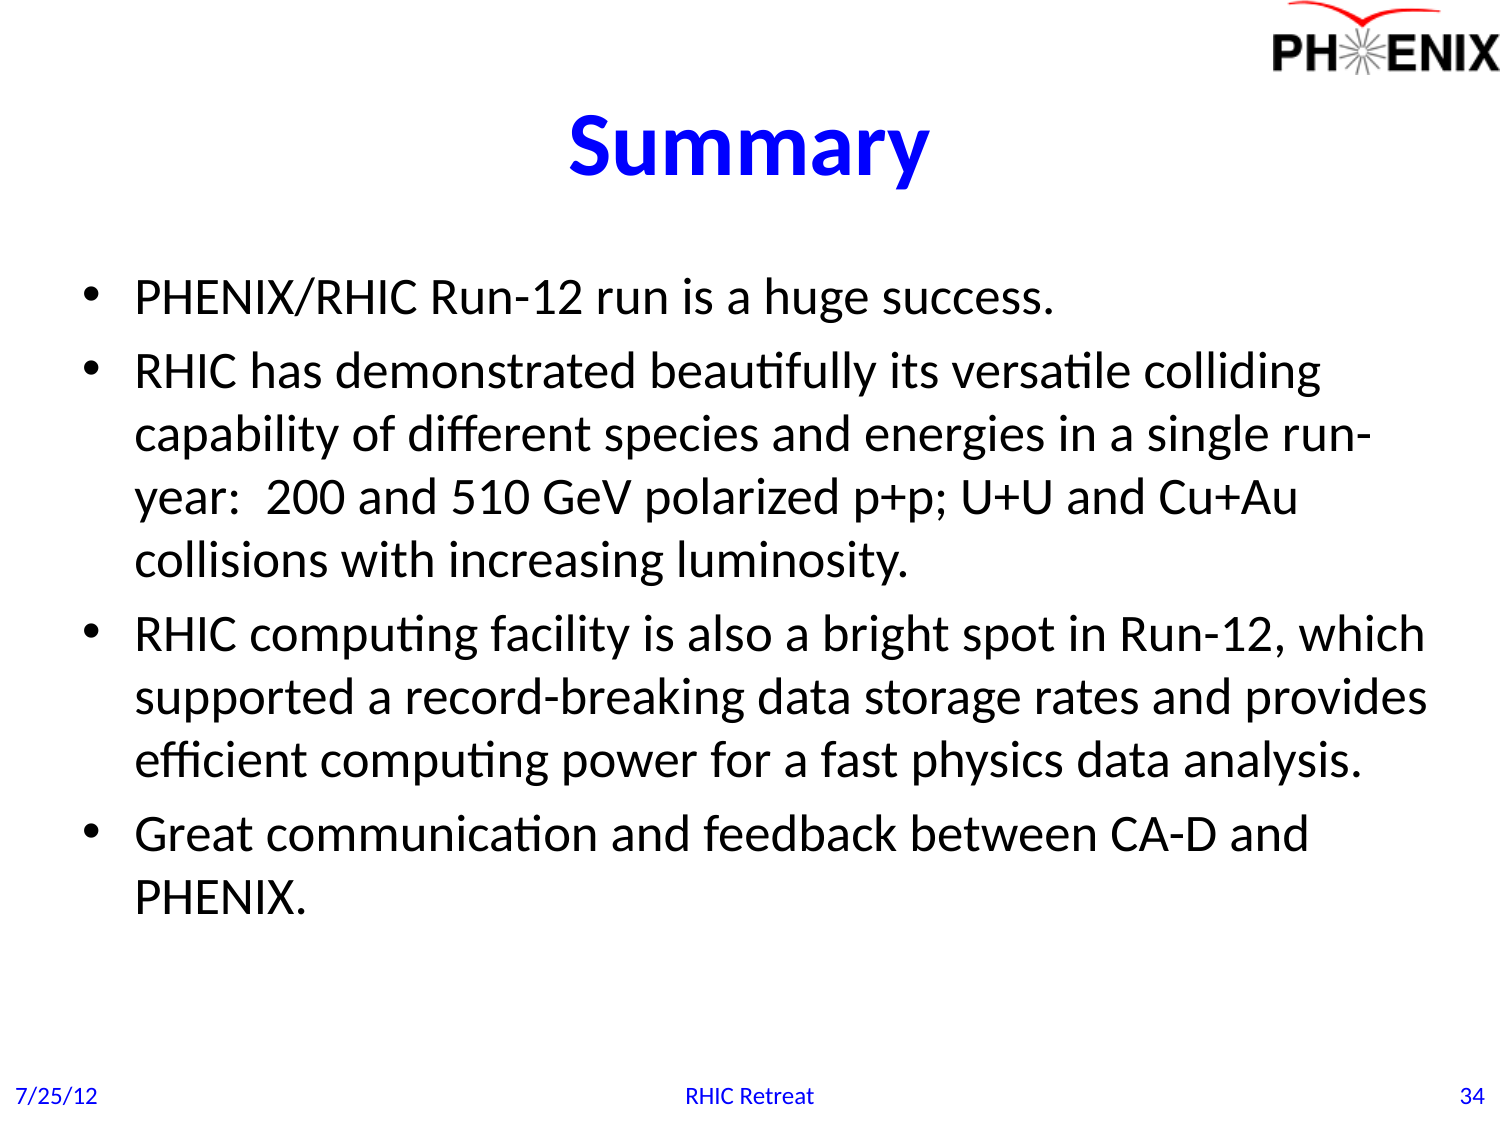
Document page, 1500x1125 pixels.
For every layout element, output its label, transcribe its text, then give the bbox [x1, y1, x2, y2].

title Summary [75, 45, 1425, 233]
footer RHIC Retreat [512, 1065, 988, 1125]
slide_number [0, 1065, 350, 1125]
picture [1273, 0, 1500, 75]
slide_number 34 [1149, 1065, 1500, 1125]
list PHENIX/RHIC Run-12 run is a huge success. RHIC has demonstrated beautifully its versatile colliding capability of different species and energies in a single run-year: 200 and 510 GeV polarized p+p; U+U and Cu+Au collisions with increasing luminosity. RHIC computing facility is also a bright spot in Run-12, which supported a record-breaking data storage rates and provides efficient computing power for a fast physics data analysis. Great communication and feedback between CA-D and PHENIX. [67, 254, 1445, 997]
